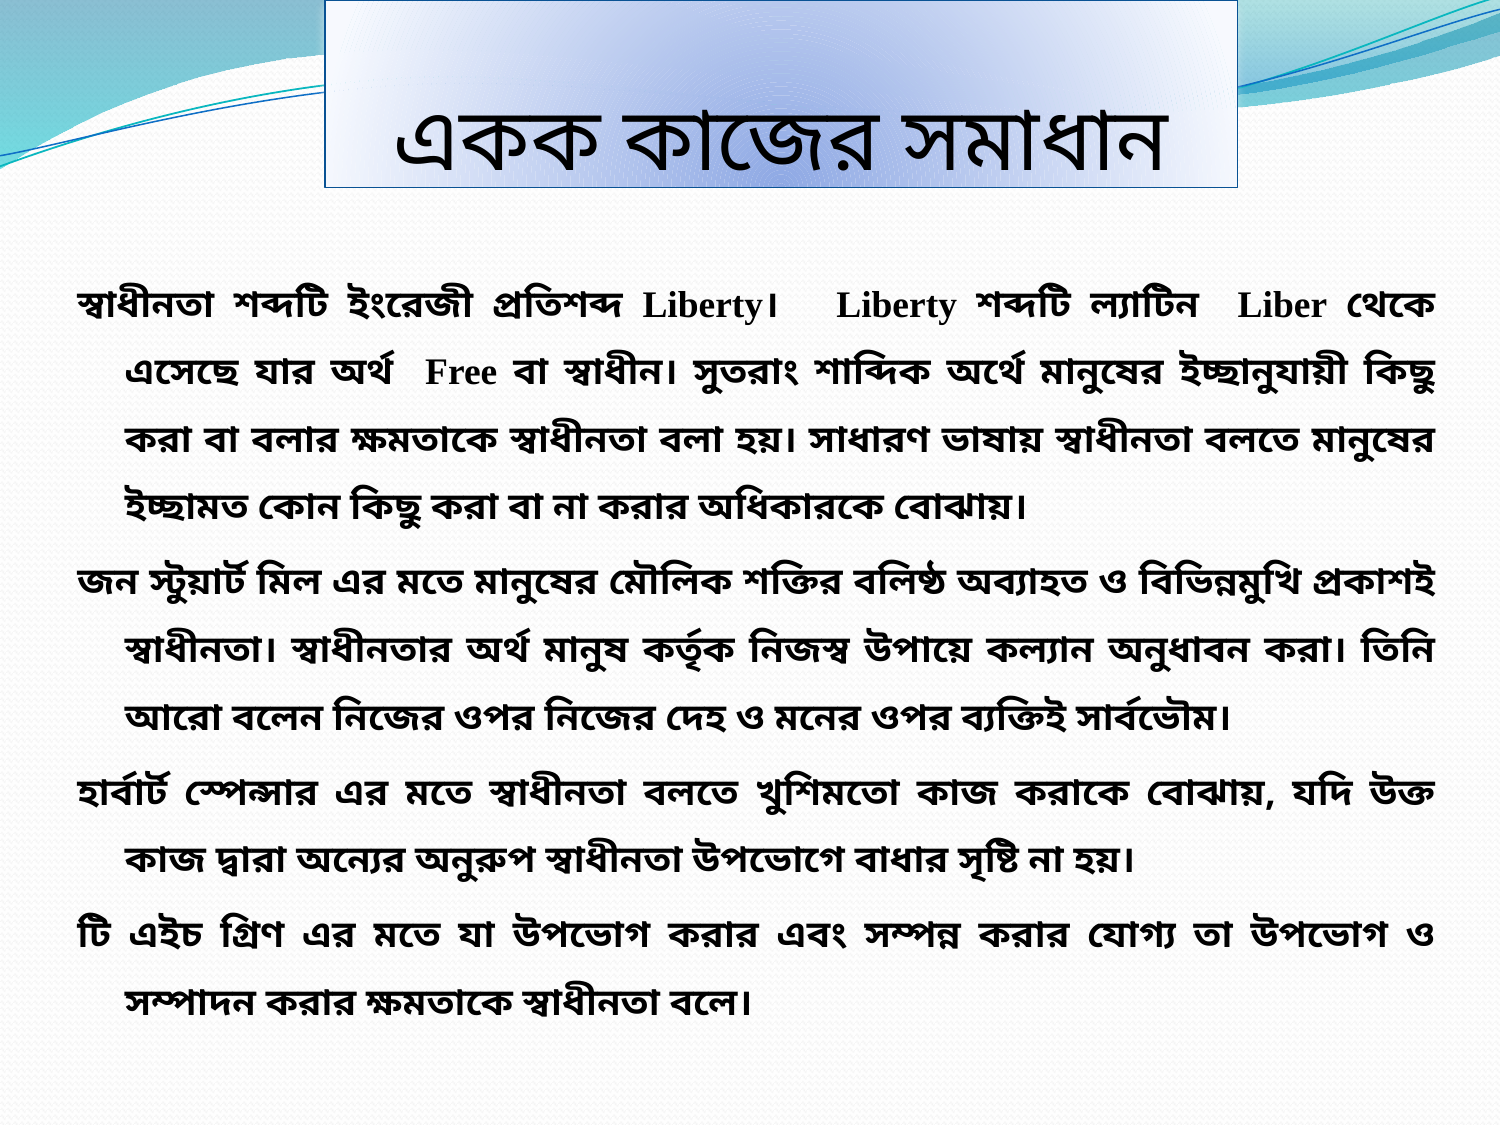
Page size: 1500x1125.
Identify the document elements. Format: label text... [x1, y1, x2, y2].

title একক কাজের সমাধান [324, 0, 1238, 188]
list স্বাধীনতা শব্দটি ইংরেজী প্রতিশব্দ Liberty। Liberty শব্দটি ল্যাটিন Liber থেকে এসেছে যার অর্থ Free বা স্বাধীন। সুতরাং শাব্দিক অর্থে মানুষের ইচ্ছানুযায়ী কিছু করা বা বলার ক্ষমতাকে স্বাধীনতা বলা হয়। সাধারণ ভাষায় স্বাধীনতা বলতে মানুষের ইচ্ছামত কোন কিছু করা বা না করার অধিকারকে বোঝায়। জন স্টুয়ার্ট মিল এর মতে মানুষের মৌলিক শক্তির বলিষ্ঠ অব্যাহত ও বিভিন্নমুখি প্রকাশই স্বাধীনতা। স্বাধীনতার অর্থ মানুষ কর্তৃক নিজস্ব উপায়ে কল্যান অনুধাবন করা। তিনি আরো বলেন নিজের ওপর নিজের দেহ ও মনের ওপর ব্যক্তিই সার্বভৌম। হার্বার্ট স্পেন্সার এর মতে স্বাধীনতা বলতে খুশিমতো কাজ করাকে বোঝায়, যদি উক্ত কাজ দ্বারা অন্যের অনুরুপ স্বাধীনতা উপভোগে বাধার সৃষ্টি না হয়। টি এইচ গ্রিণ এর মতে যা উপভোগ করার এবং সম্পন্ন করার যোগ্য তা উপভোগ ও সম্পাদন করার ক্ষমতাকে স্বাধীনতা বলে। [62, 249, 1450, 1088]
